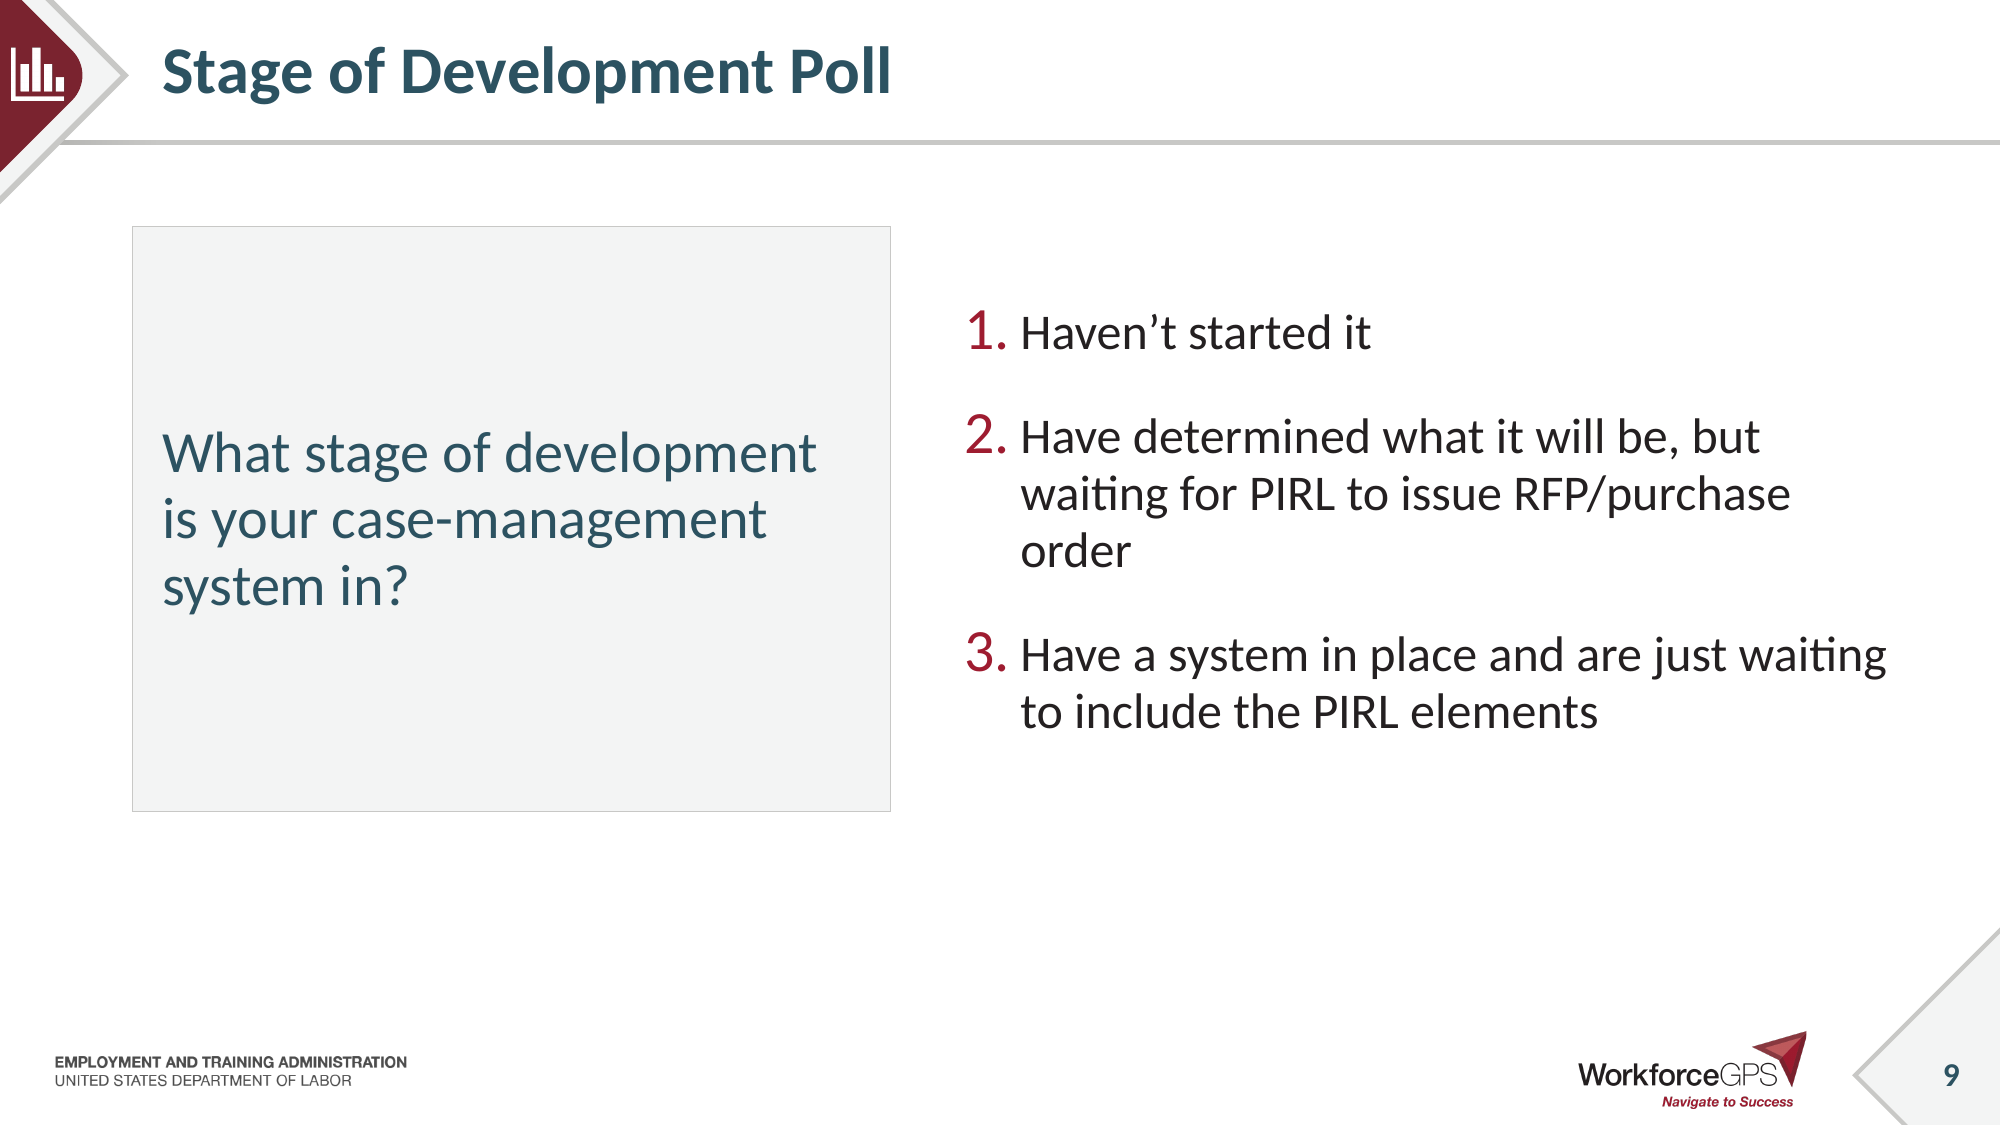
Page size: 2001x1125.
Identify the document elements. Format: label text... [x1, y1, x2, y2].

slide_number 9 [1867, 1042, 1975, 1103]
title Stage of Development Poll [132, 7, 1950, 137]
list What stage of development is your case-management system in? [132, 226, 891, 812]
list Haven’t started it Have determined what it will be, but waiting for PIRL to issue RFP/purchase order Have a system in place and are just waiting to include the PIRL elements [949, 186, 1922, 858]
picture [0, 36, 75, 112]
